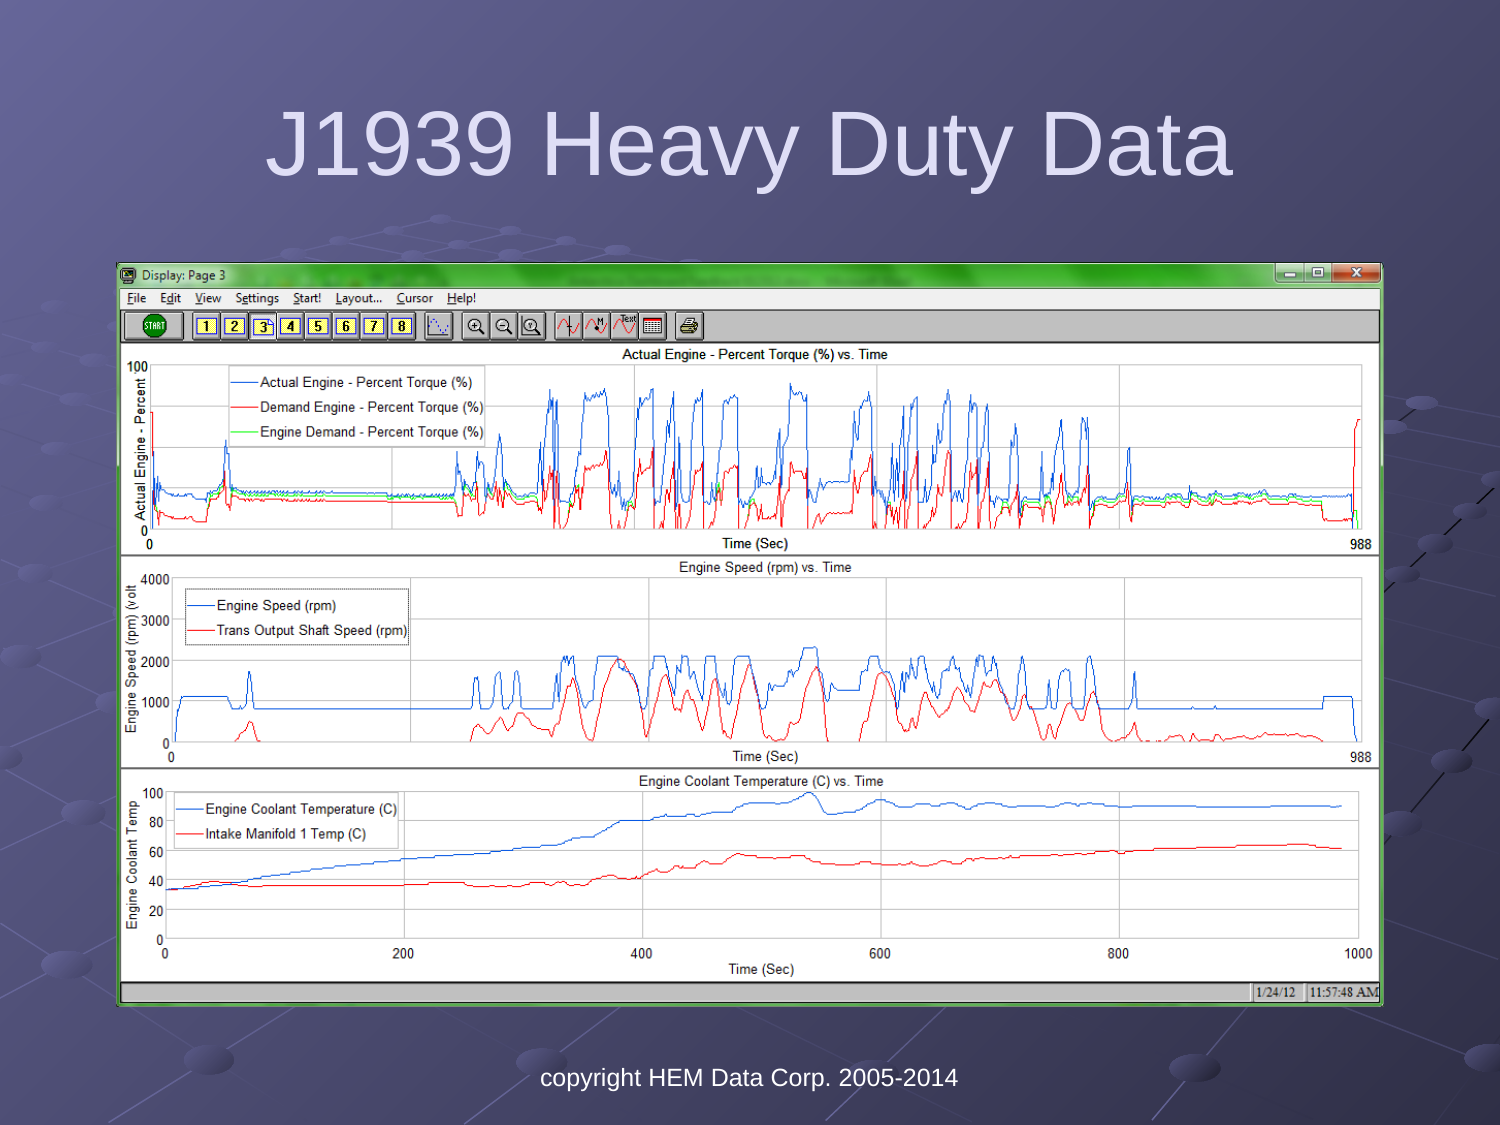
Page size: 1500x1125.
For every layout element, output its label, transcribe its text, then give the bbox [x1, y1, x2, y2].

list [115, 262, 1385, 1007]
footer copyright HEM Data Corp. 2005-2014 [512, 1023, 988, 1100]
title J1939 Heavy Duty Data [74, 44, 1426, 233]
